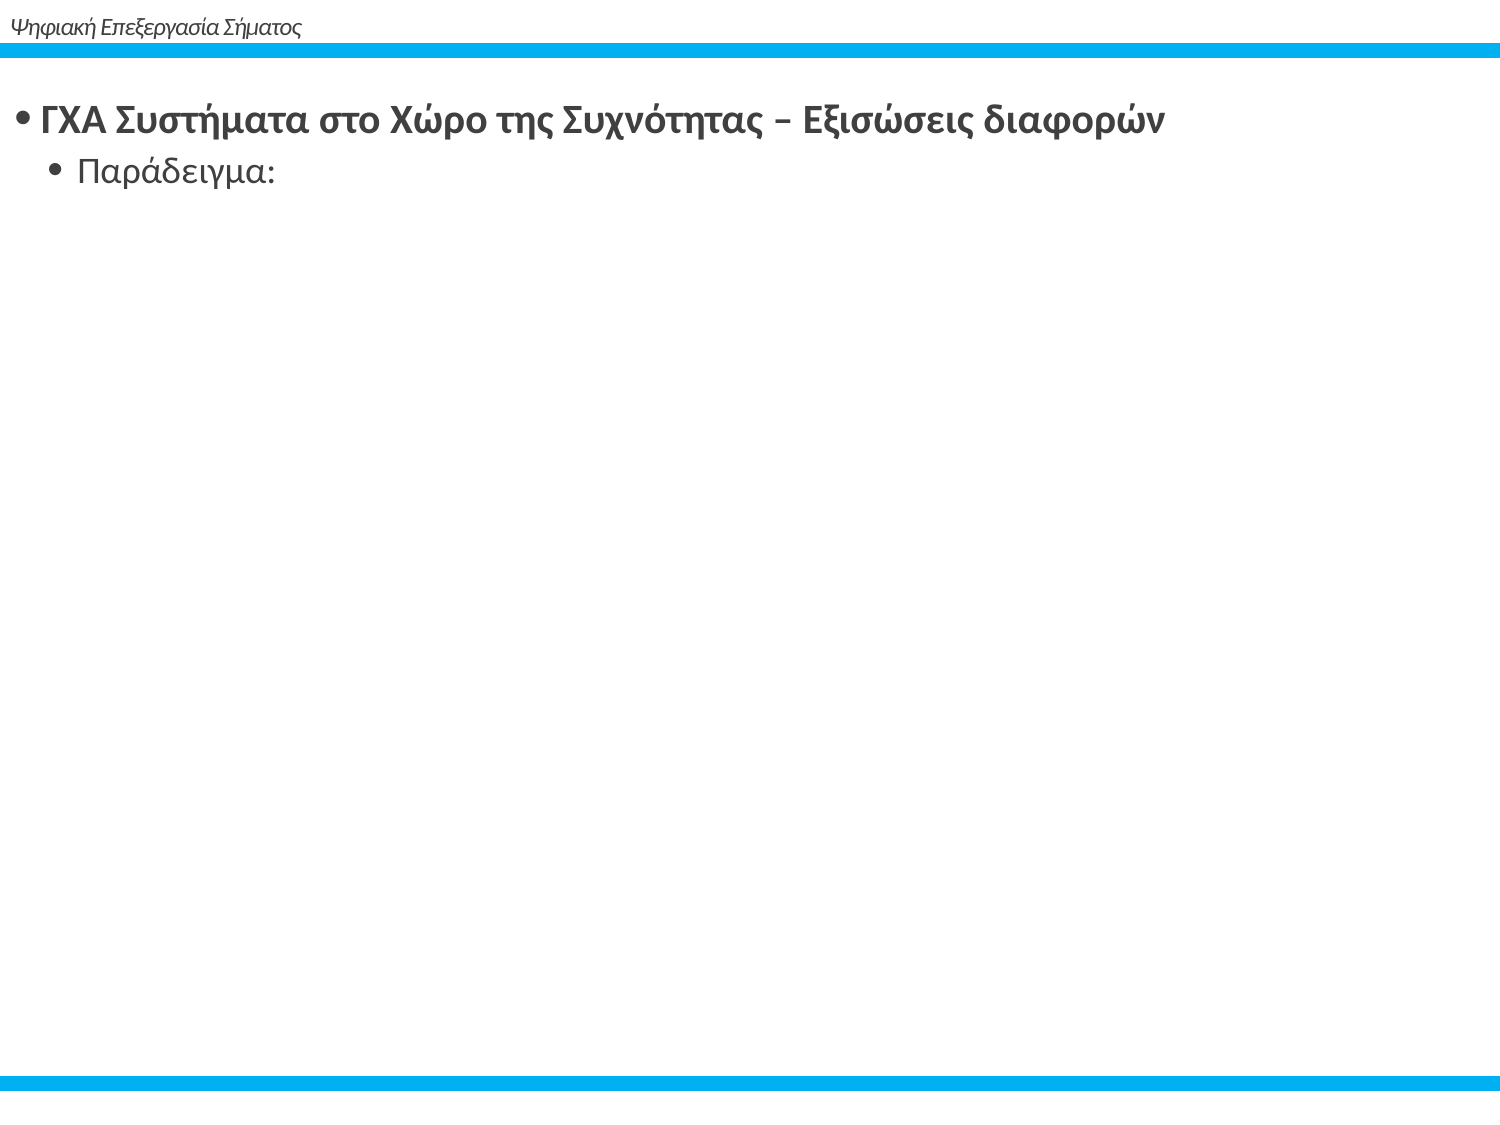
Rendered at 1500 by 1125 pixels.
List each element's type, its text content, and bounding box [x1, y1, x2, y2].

text_box [0, 1076, 1500, 1091]
text_box [0, 43, 1500, 58]
list ΓΧΑ Συστήματα στο Χώρο της Συχνότητας – Εξισώσεις διαφορών Παράδειγμα: [14, 90, 1484, 1059]
title Ψηφιακή Επεξεργασία Σήματος [0, 20, 1484, 43]
